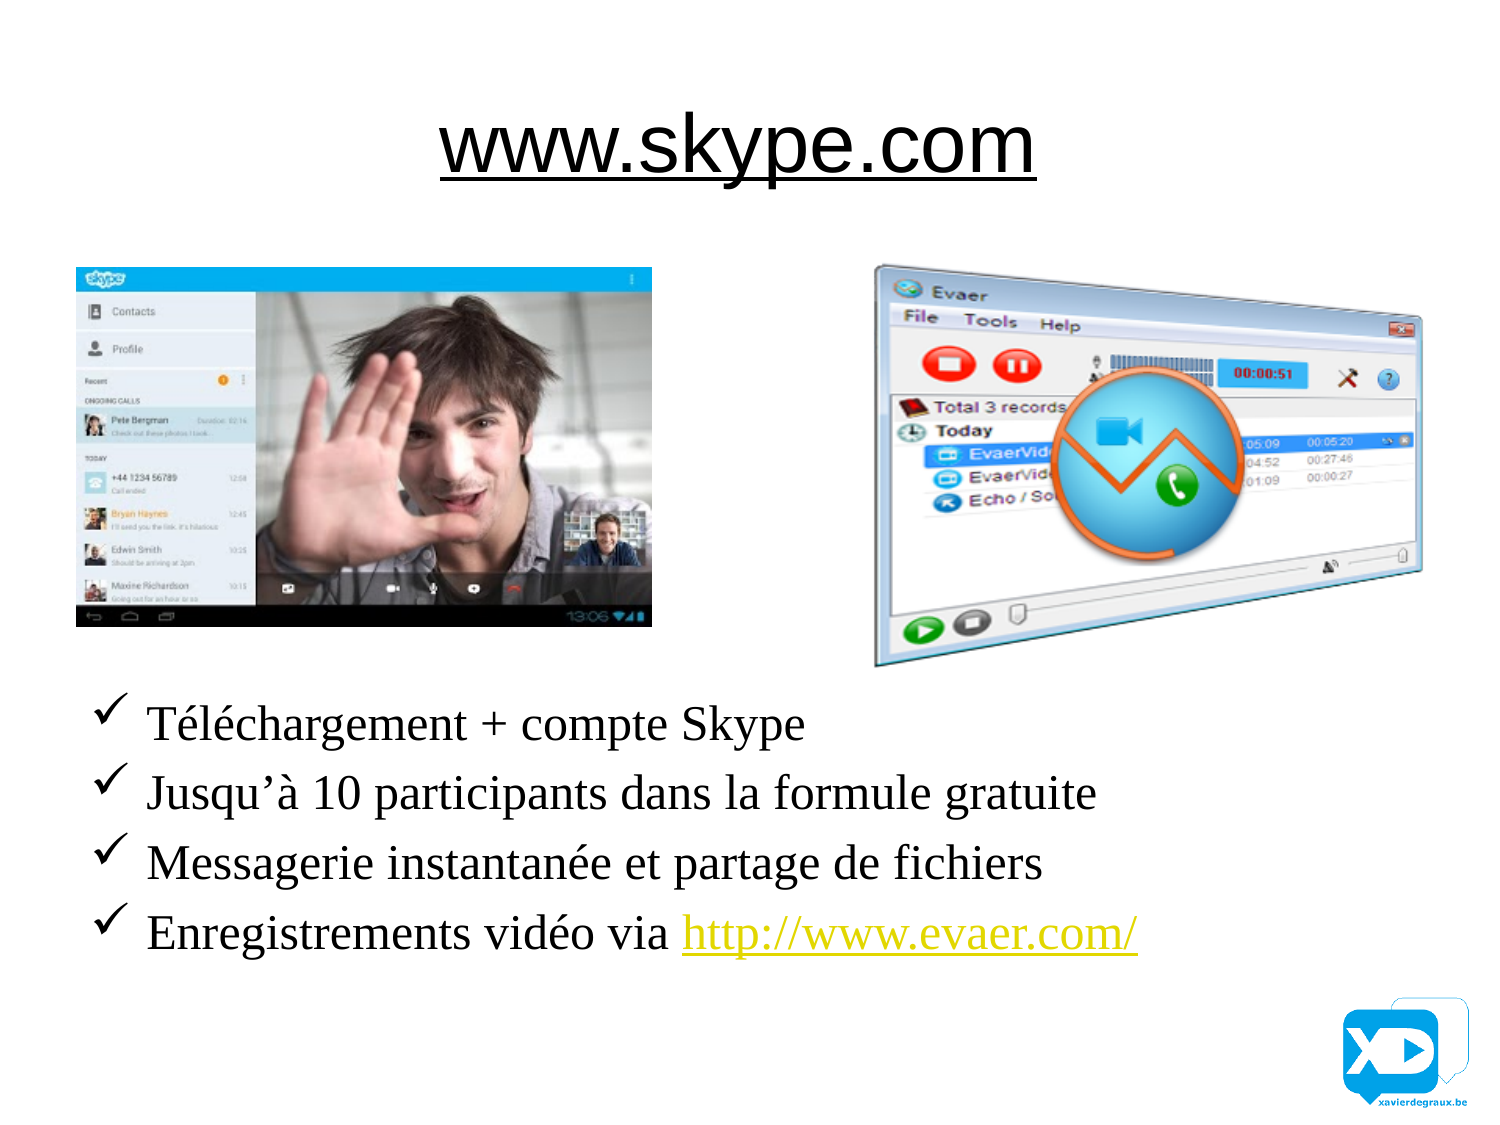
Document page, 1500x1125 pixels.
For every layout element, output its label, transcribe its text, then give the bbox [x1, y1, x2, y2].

picture [76, 270, 653, 627]
picture [1340, 987, 1478, 1125]
picture [796, 231, 1500, 701]
list Téléchargement + compte Skype Jusqu’à 10 participants dans la formule gratuite Messagerie instantanée et partage de fichiers Enregistrements vidéo via http://www.evaer.com/ [75, 262, 1425, 1005]
title www.skype.com [75, 45, 1425, 233]
